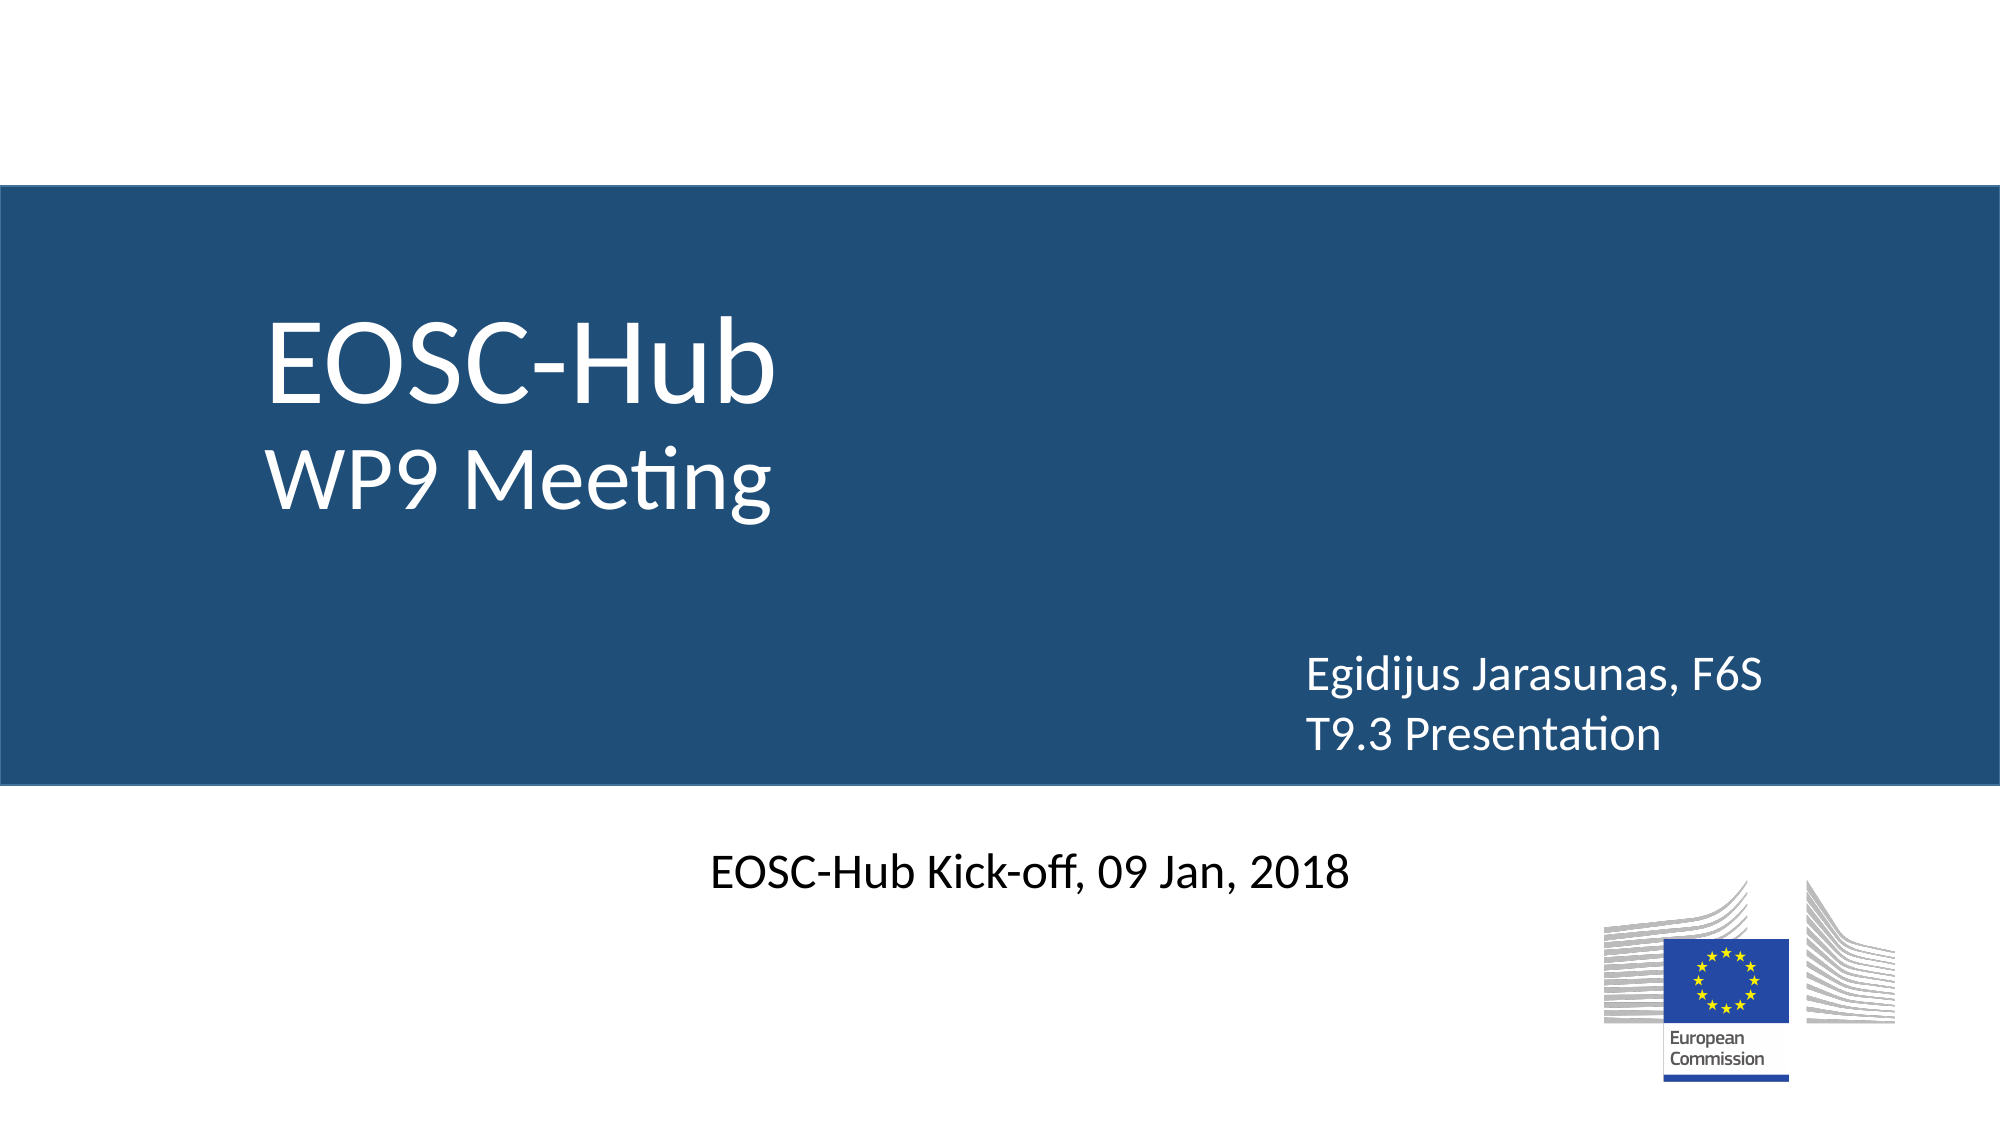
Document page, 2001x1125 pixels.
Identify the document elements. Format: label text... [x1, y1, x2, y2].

text_box Egidijus Jarasunas, F6S T9.3 Presentation [1291, 632, 1779, 768]
subtitle EOSC-Hub Kick-off, 09 Jan, 2018 [280, 837, 1781, 929]
picture [1604, 880, 1895, 1082]
title EOSC-Hub WP9 Meeting [249, 265, 1750, 538]
text_box [0, 185, 2000, 786]
